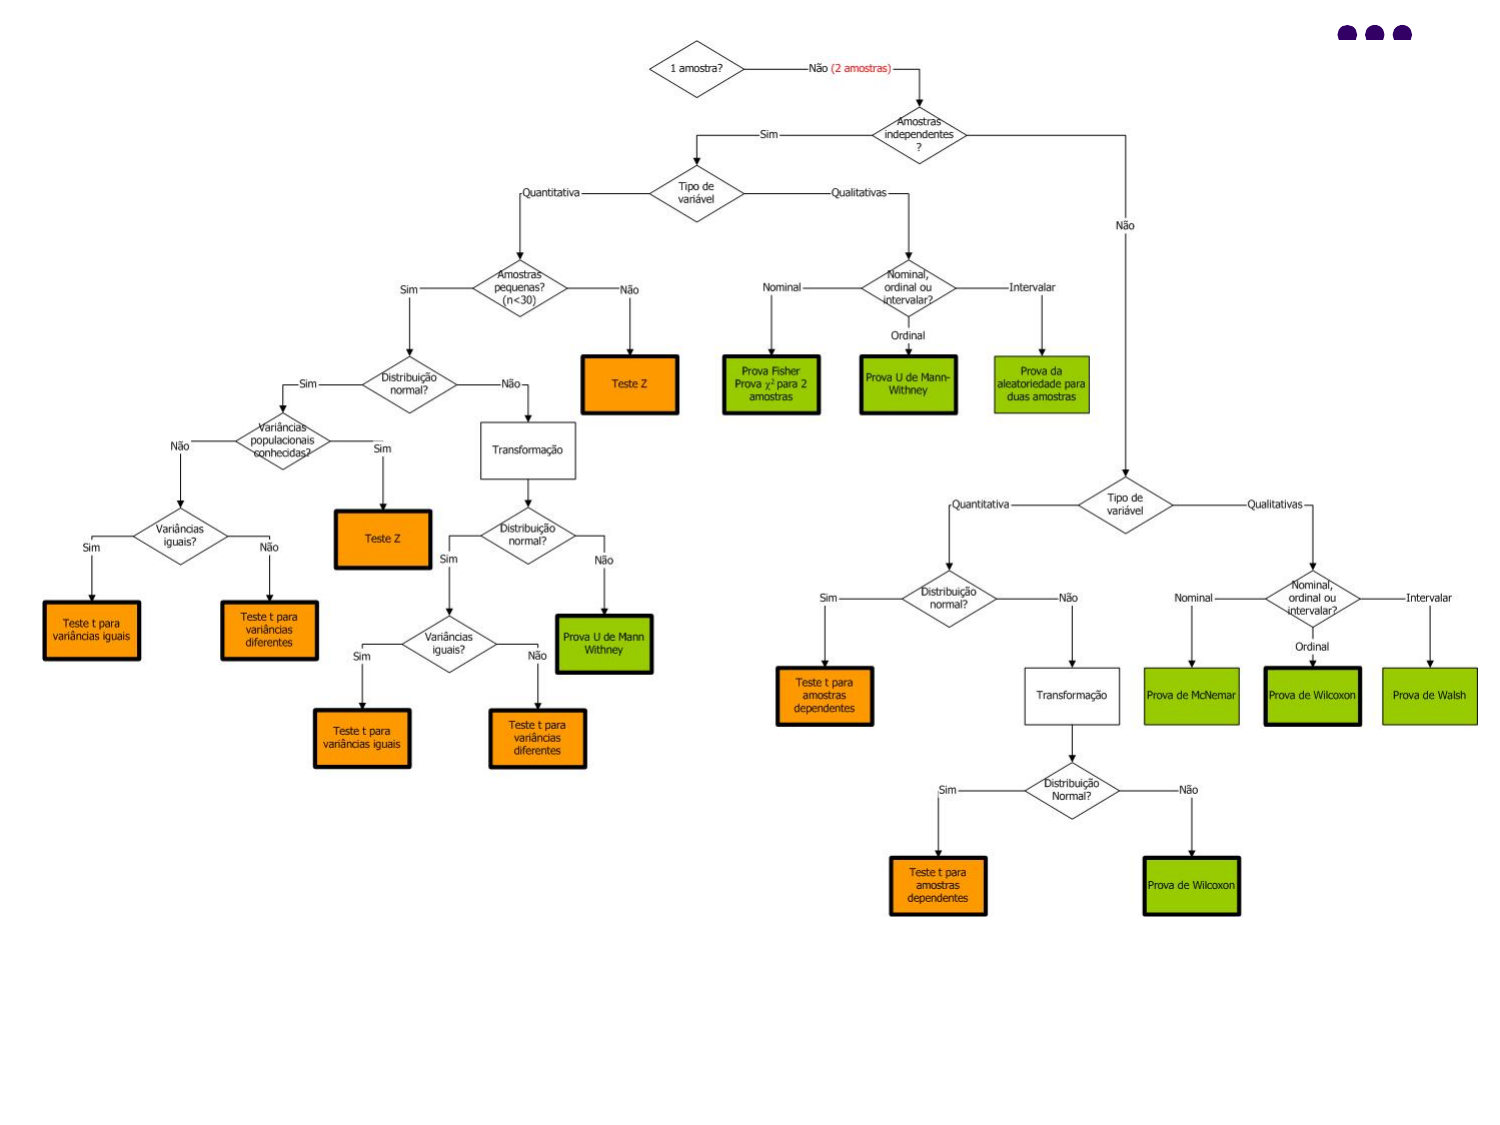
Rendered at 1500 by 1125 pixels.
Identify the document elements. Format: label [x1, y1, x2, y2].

picture [42, 40, 1478, 918]
